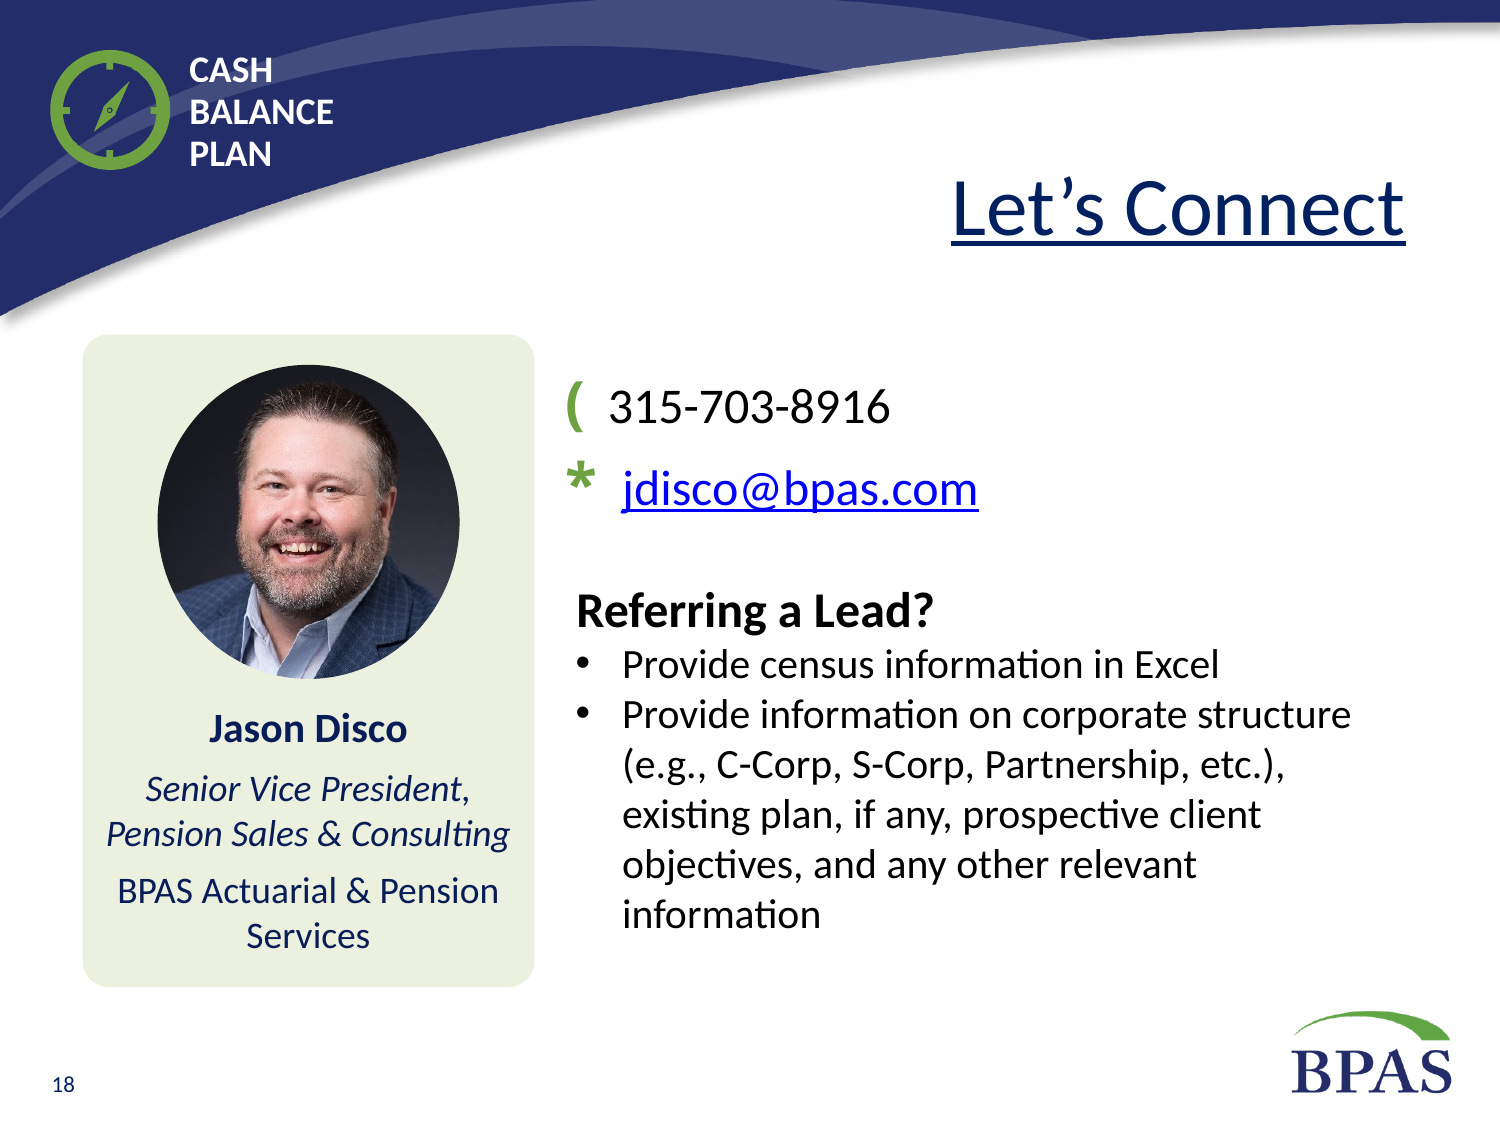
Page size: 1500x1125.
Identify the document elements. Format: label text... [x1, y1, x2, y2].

picture [0, 0, 1500, 341]
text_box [82, 334, 535, 988]
slide_number 18 [36, 1052, 387, 1113]
title Let’s Connect [687, 144, 1421, 288]
picture [1285, 1005, 1458, 1102]
text_box ( 315-703-8916 * jdisco@bpas.com Referring a Lead? Provide census information in Excel Provide information on corporate structure (e.g., C-Corp, S-Corp, Partnership, etc.), existing plan, if any, prospective client objectives, and any other relevant information [538, 358, 1404, 948]
